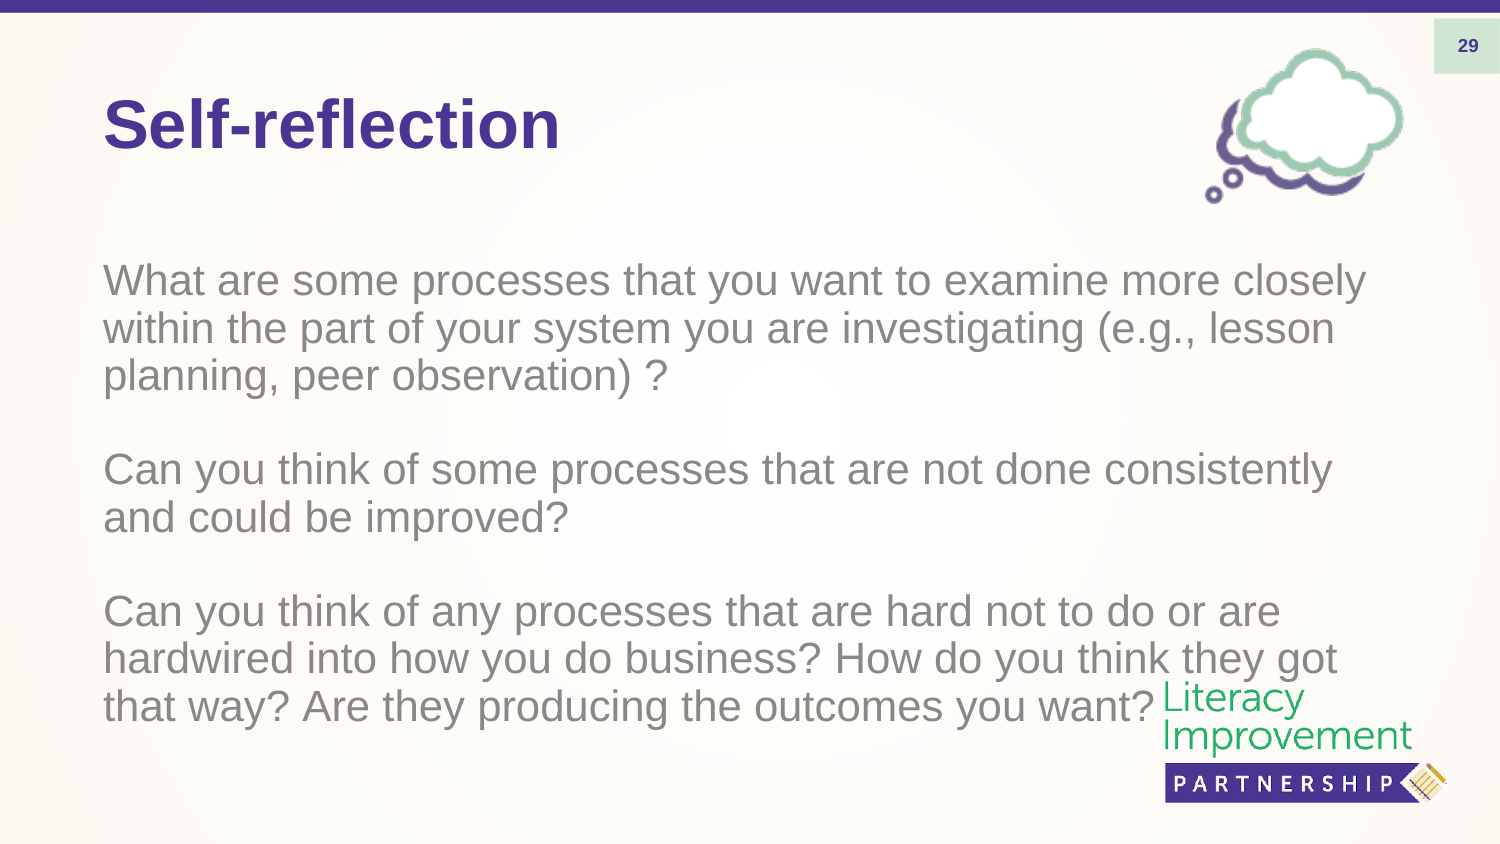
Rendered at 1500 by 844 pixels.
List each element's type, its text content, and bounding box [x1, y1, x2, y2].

slide_number 29 [1458, 22, 1491, 68]
title Self-reflection [103, 44, 1147, 208]
picture [0, 0, 1500, 844]
list What are some processes that you want to examine more closely within the part of your system you are investigating (e.g., lesson planning, peer observation) ? Can you think of some processes that are not done consistently and could be improved? Can you think of any processes that are hard not to do or are hardwired into how you do business? How do you think they got that way? Are they producing the outcomes you want? [103, 252, 1397, 788]
